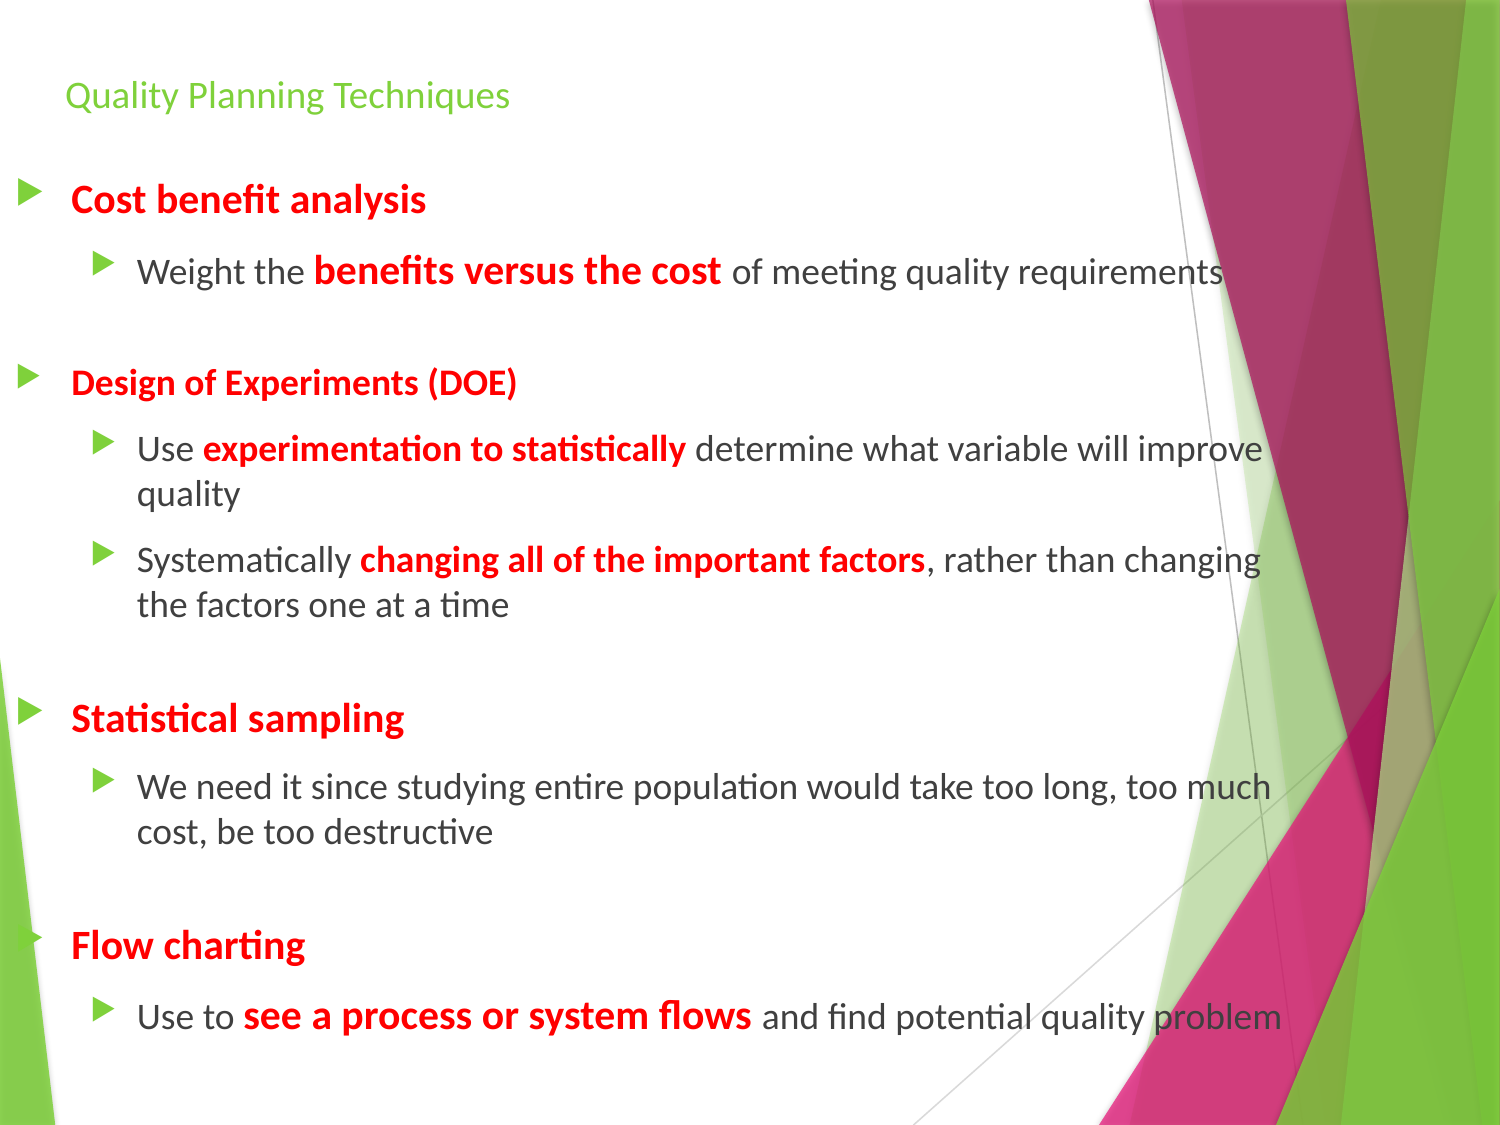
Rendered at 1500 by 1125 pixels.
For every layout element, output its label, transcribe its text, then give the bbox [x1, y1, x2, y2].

list Cost benefit analysis Weight the benefits versus the cost of meeting quality requirements Design of Experiments (DOE) Use experimentation to statistically determine what variable will improve quality Systematically changing all of the important factors, rather than changing the factors one at a time Statistical sampling We need it since studying entire population would take too long, too much cost, be too destructive Flow charting Use to see a process or system flows and find potential quality problem [0, 164, 1301, 1044]
title Quality Planning Techniques [50, 62, 1300, 125]
